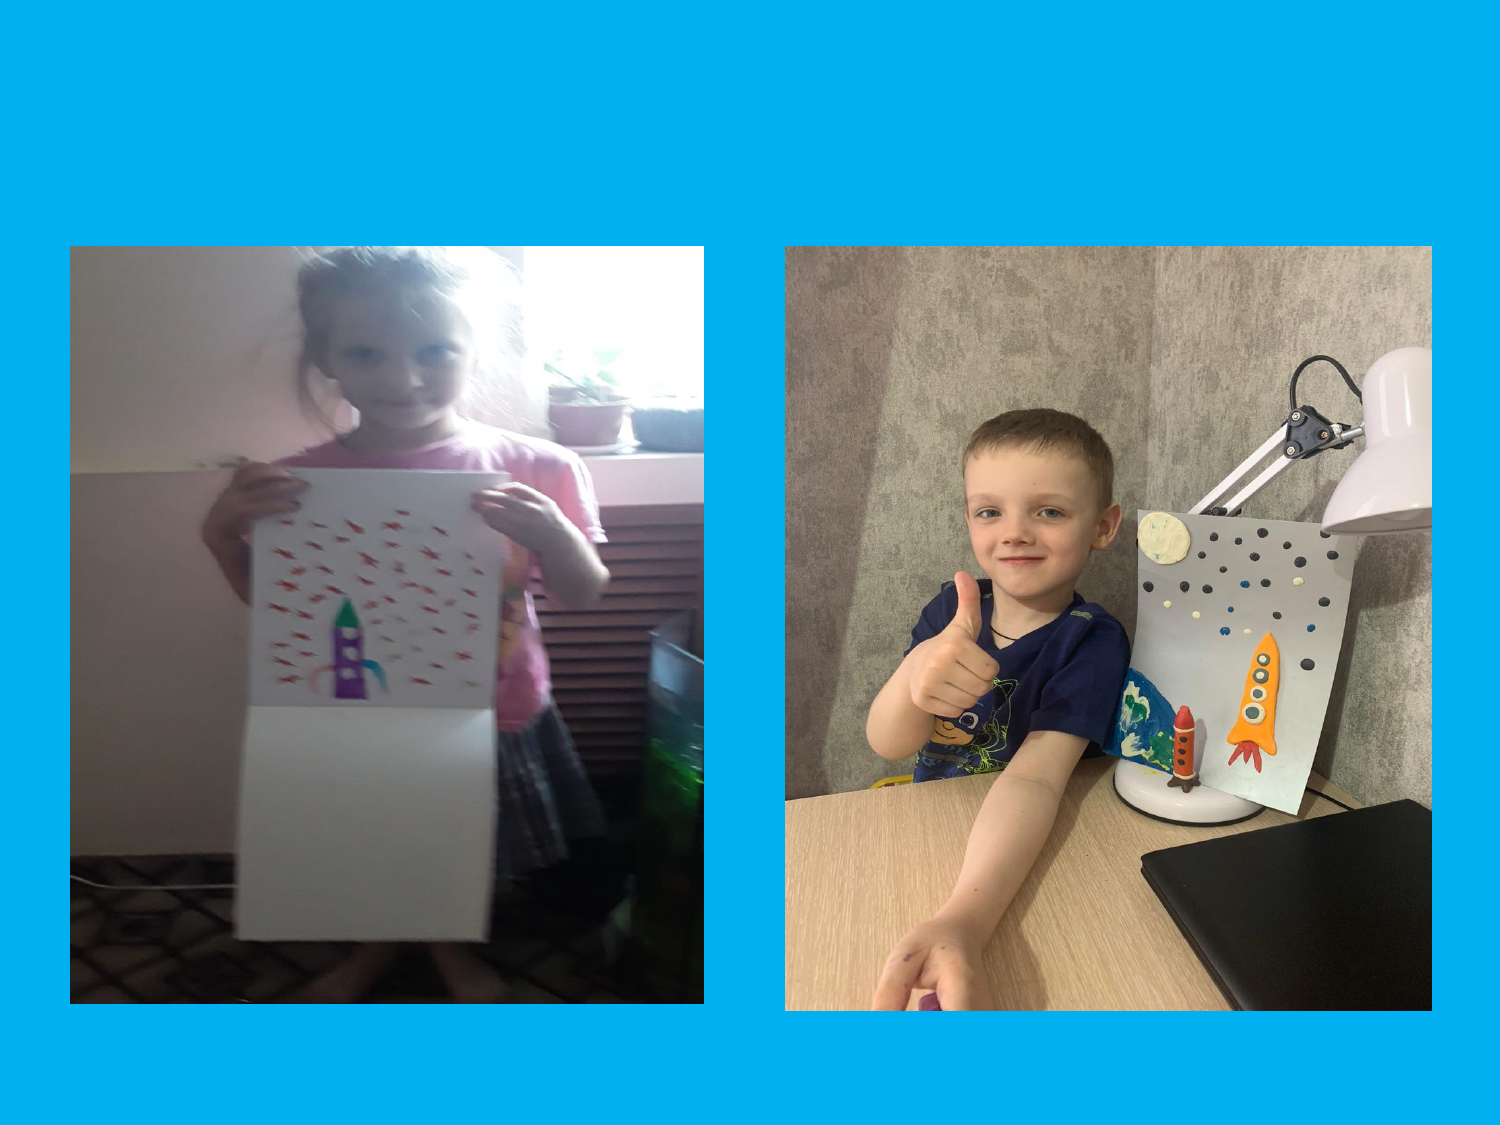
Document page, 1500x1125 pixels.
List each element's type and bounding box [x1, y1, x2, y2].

picture [786, 247, 1431, 1010]
picture [71, 247, 703, 1003]
